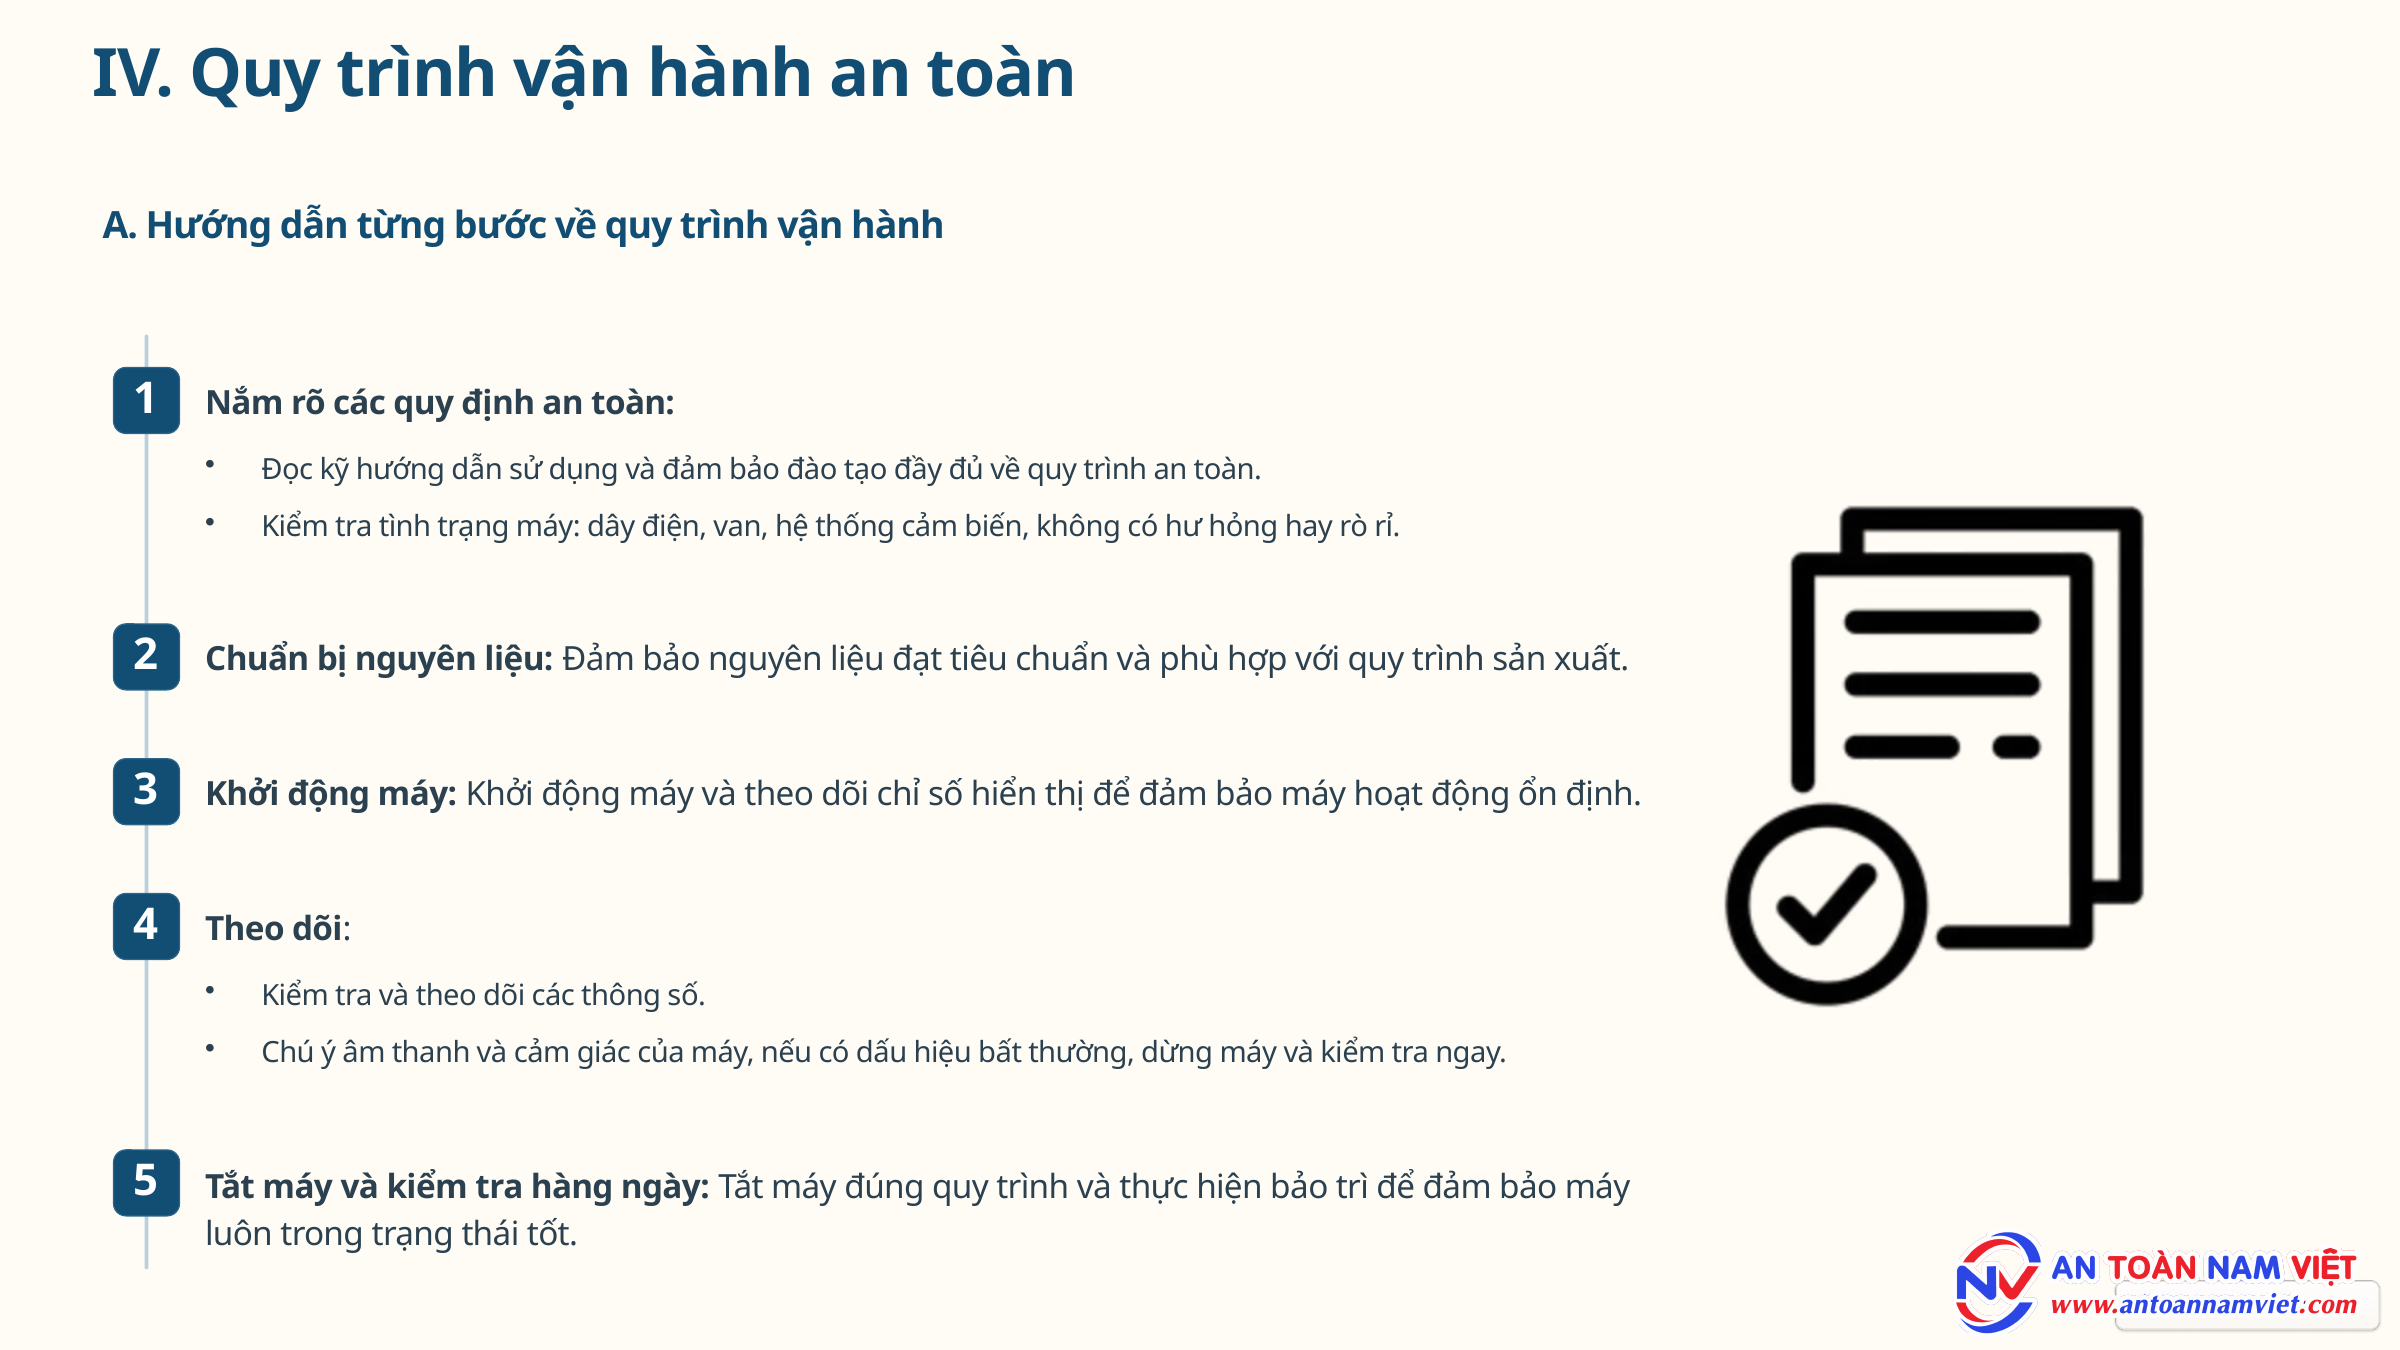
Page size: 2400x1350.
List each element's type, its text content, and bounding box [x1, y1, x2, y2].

text_box Theo dõi: [205, 900, 1603, 947]
text_box [144, 1216, 149, 1270]
text_box IV. Quy trình vận hành an toàn [269, 55, 900, 111]
text_box [113, 623, 180, 690]
text_box Khởi động máy: Khởi động máy và theo dõi chỉ số hiển thị để đảm bảo máy hoạt động ổn định. [205, 765, 1603, 813]
text_box Đọc kỹ hướng dẫn sử dụng và đảm bảo đào tạo đầy đủ về quy trình an toàn. [205, 438, 1603, 486]
picture [1948, 1216, 2389, 1347]
text_box [144, 825, 149, 893]
text_box [113, 1149, 180, 1216]
text_box A. Hướng dẫn từng bước về quy trình vận hành [102, 201, 894, 247]
picture [1603, 425, 2266, 1071]
text_box 3 [134, 769, 159, 814]
text_box Kiểm tra tình trạng máy: dây điện, van, hệ thống cảm biến, không có hư hỏng hay rò rỉ. [205, 495, 1603, 543]
text_box Chú ý âm thanh và cảm giác của máy, nếu có dấu hiệu bất thường, dừng máy và kiểm tra ngay. [205, 1021, 1603, 1069]
text_box 5 [134, 1160, 159, 1205]
text_box Nắm rõ các quy định an toàn: [205, 374, 1698, 421]
text_box Tắt máy và kiểm tra hàng ngày: Tắt máy đúng quy trình và thực hiện bảo trì để đảm bảo máy luôn trong trạng thái tốt. [205, 1157, 1698, 1252]
text_box [113, 893, 180, 960]
text_box Kiểm tra và theo dõi các thông số. [205, 964, 1603, 1012]
text_box 1 [136, 378, 157, 423]
text_box [113, 758, 180, 825]
text_box [144, 434, 149, 623]
text_box 2 [134, 634, 159, 679]
text_box Chuẩn bị nguyên liệu: Đảm bảo nguyên liệu đạt tiêu chuẩn và phù hợp với quy trình sản xuất. [205, 630, 1603, 678]
text_box [144, 690, 149, 758]
text_box 4 [132, 904, 161, 949]
text_box [144, 334, 149, 367]
text_box [144, 960, 149, 1149]
text_box [113, 367, 180, 434]
